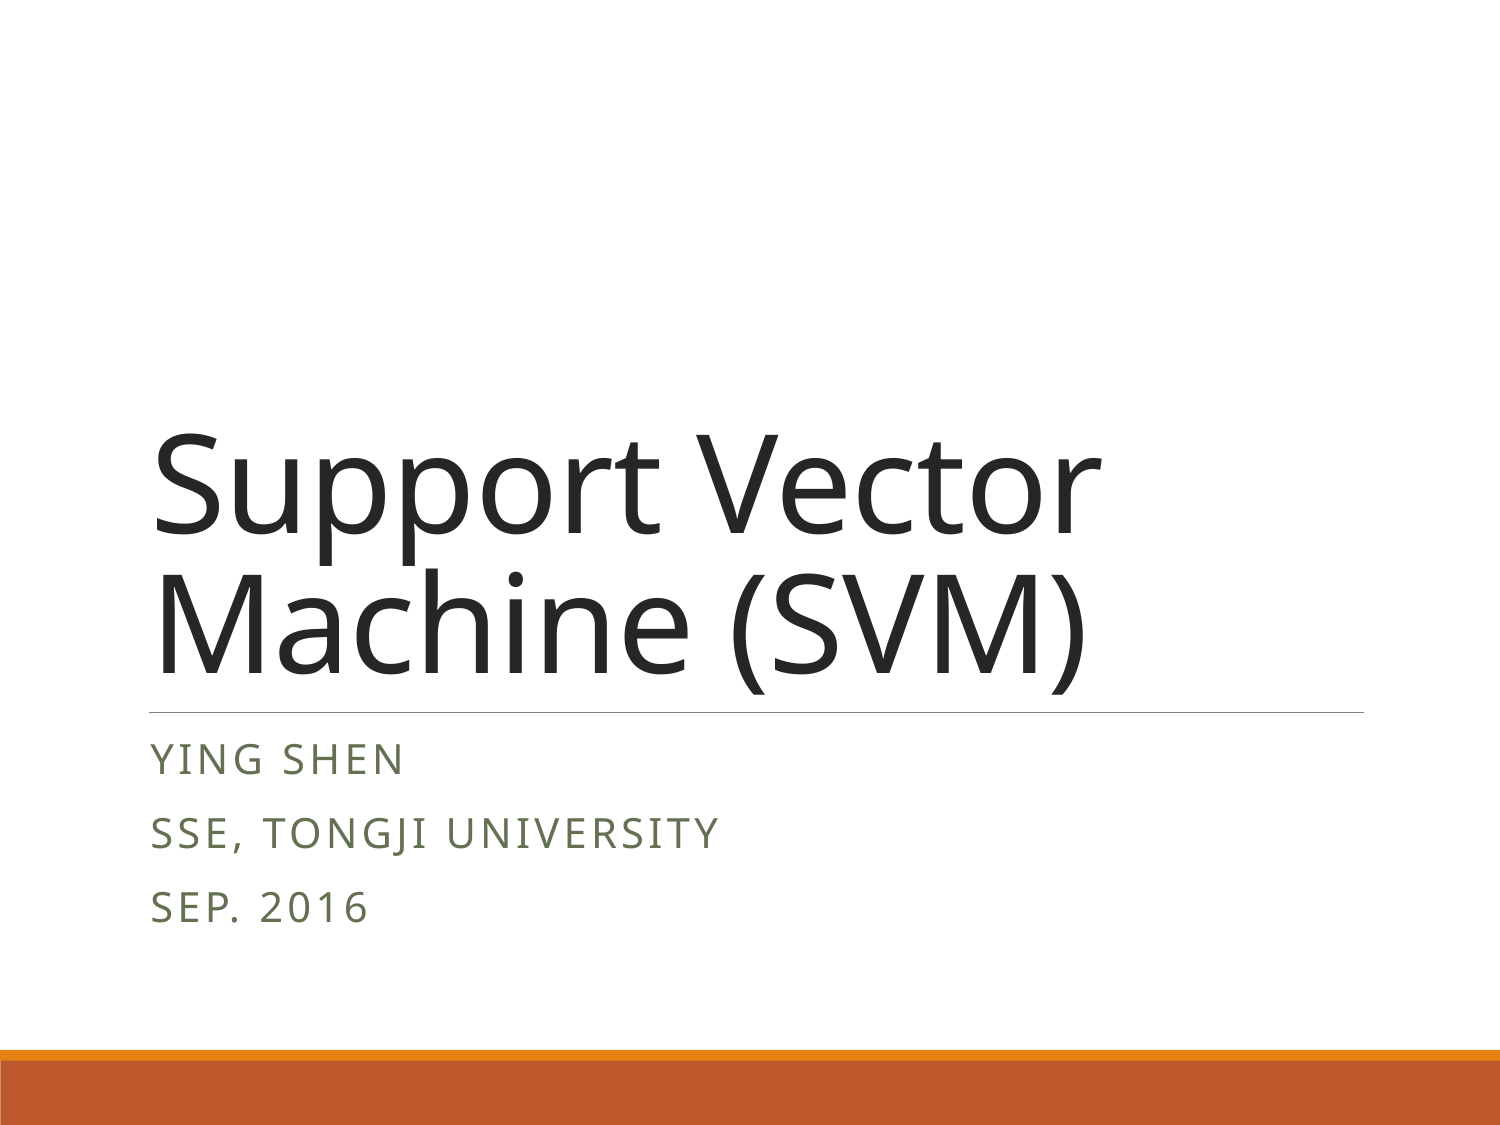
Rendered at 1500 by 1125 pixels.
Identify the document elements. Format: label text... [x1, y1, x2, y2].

subtitle Ying shen Sse, tongji university Sep. 2016 [135, 730, 1373, 977]
title Support Vector Machine (SVM) [135, 124, 1373, 710]
